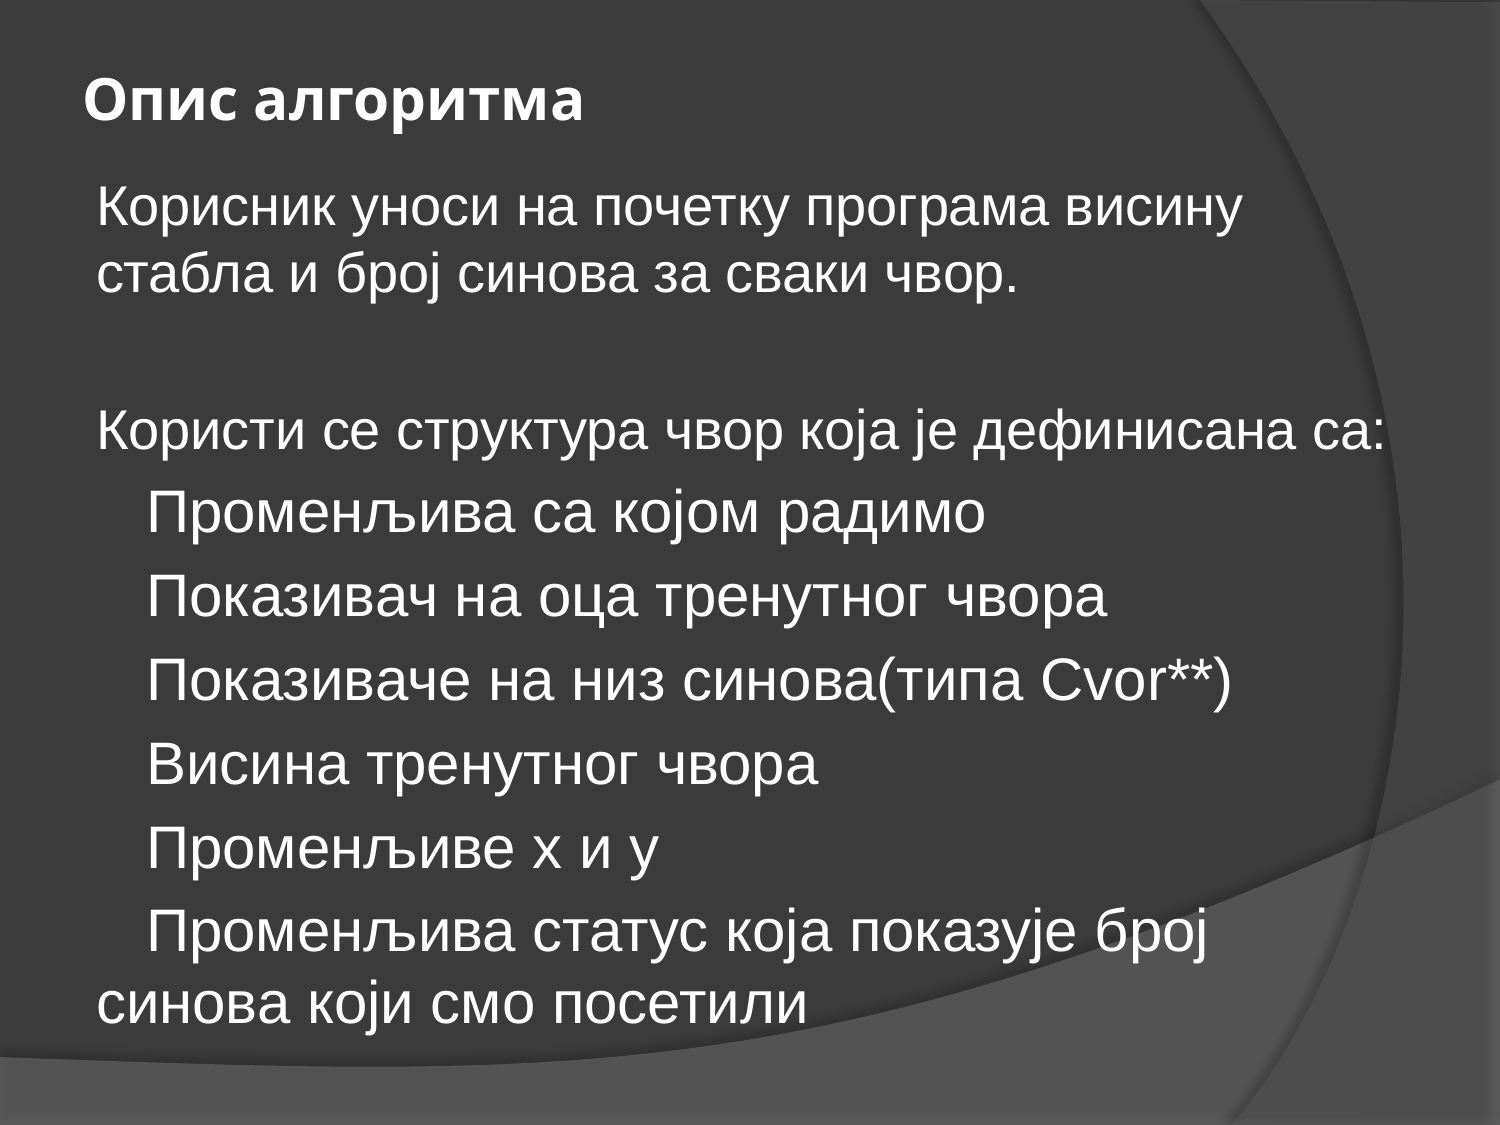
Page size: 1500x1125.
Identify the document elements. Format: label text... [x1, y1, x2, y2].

list Корисник уноси на почетку програма висину стабла и број синова за сваки чвор. Користи се структура чвор која је дефинисана са: Променљива са којом радимо Показивач на оца тренутног чвора Показиваче на низ синова(типа Cvor**) Висина тренутног чвора Променљиве х и у Променљива статус која показује број синова који смо посетили [75, 162, 1413, 1063]
title Опис алгоритма [75, 45, 1300, 150]
